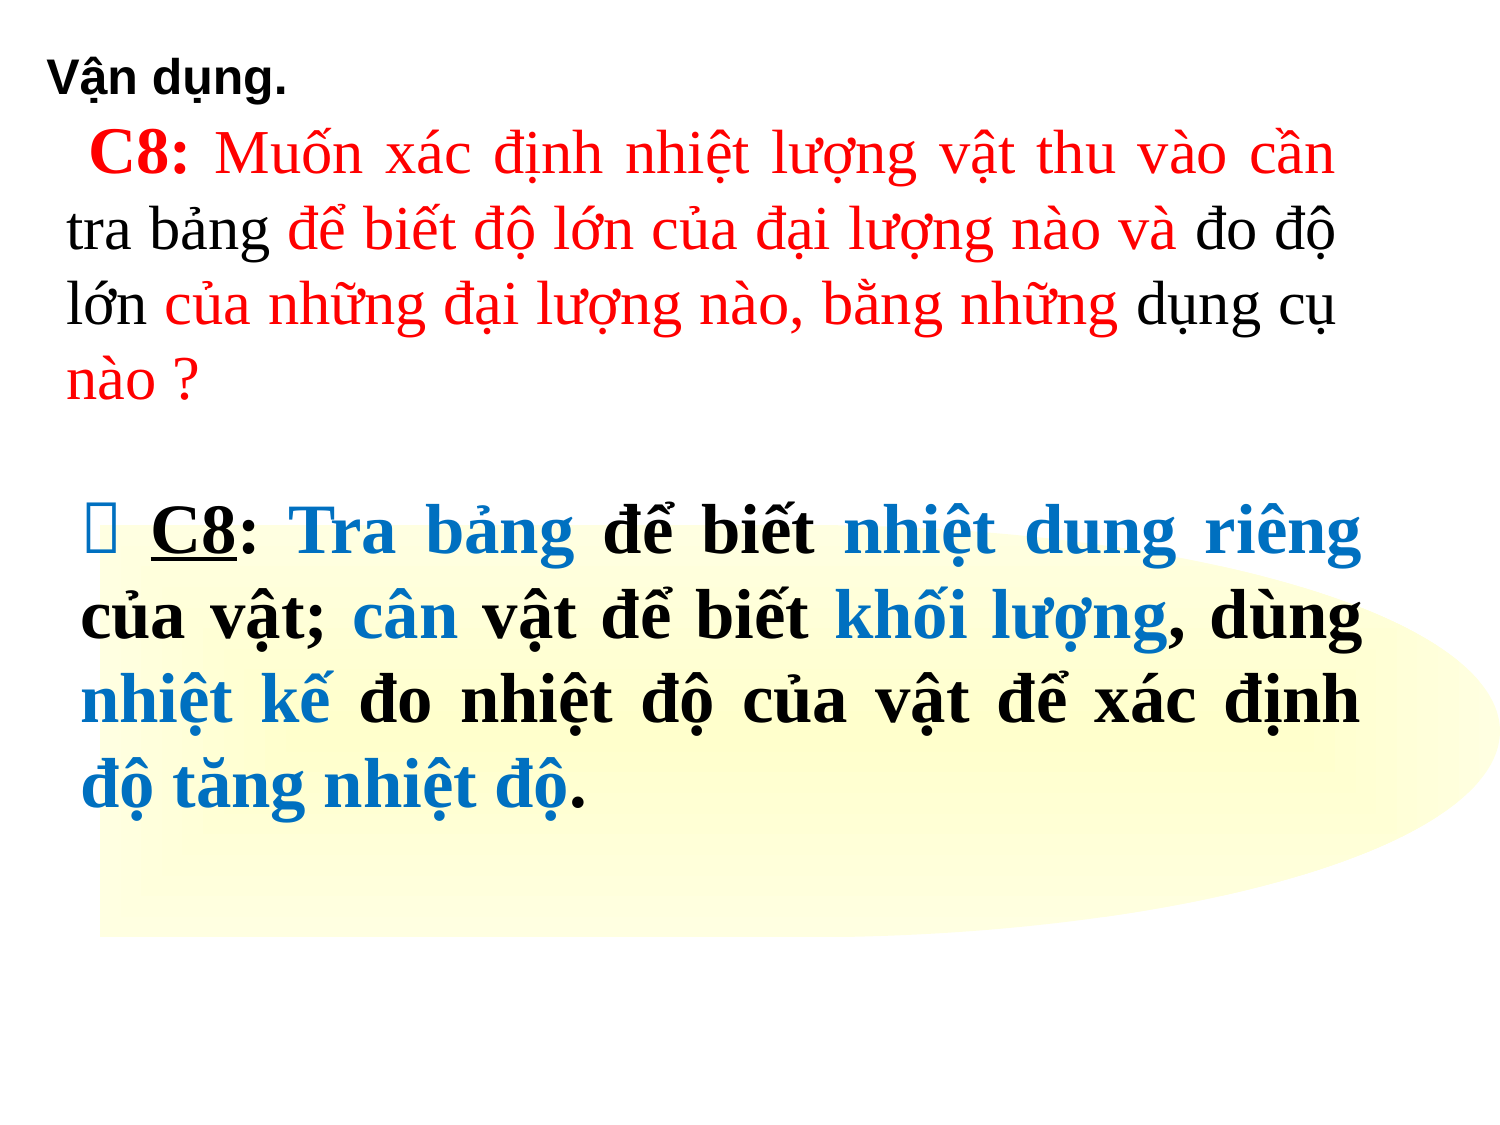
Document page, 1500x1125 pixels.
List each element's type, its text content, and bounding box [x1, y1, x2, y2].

text_box Vận dụng. [17, 37, 1193, 113]
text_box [65, 474, 1500, 938]
text_box C8: Muốn xác định nhiệt lượng vật thu vào cần tra bảng để biết độ lớn của đại lượng nào và đo độ lớn của những đại lượng nào, bằng những dụng cụ nào ? [51, 99, 1352, 420]
